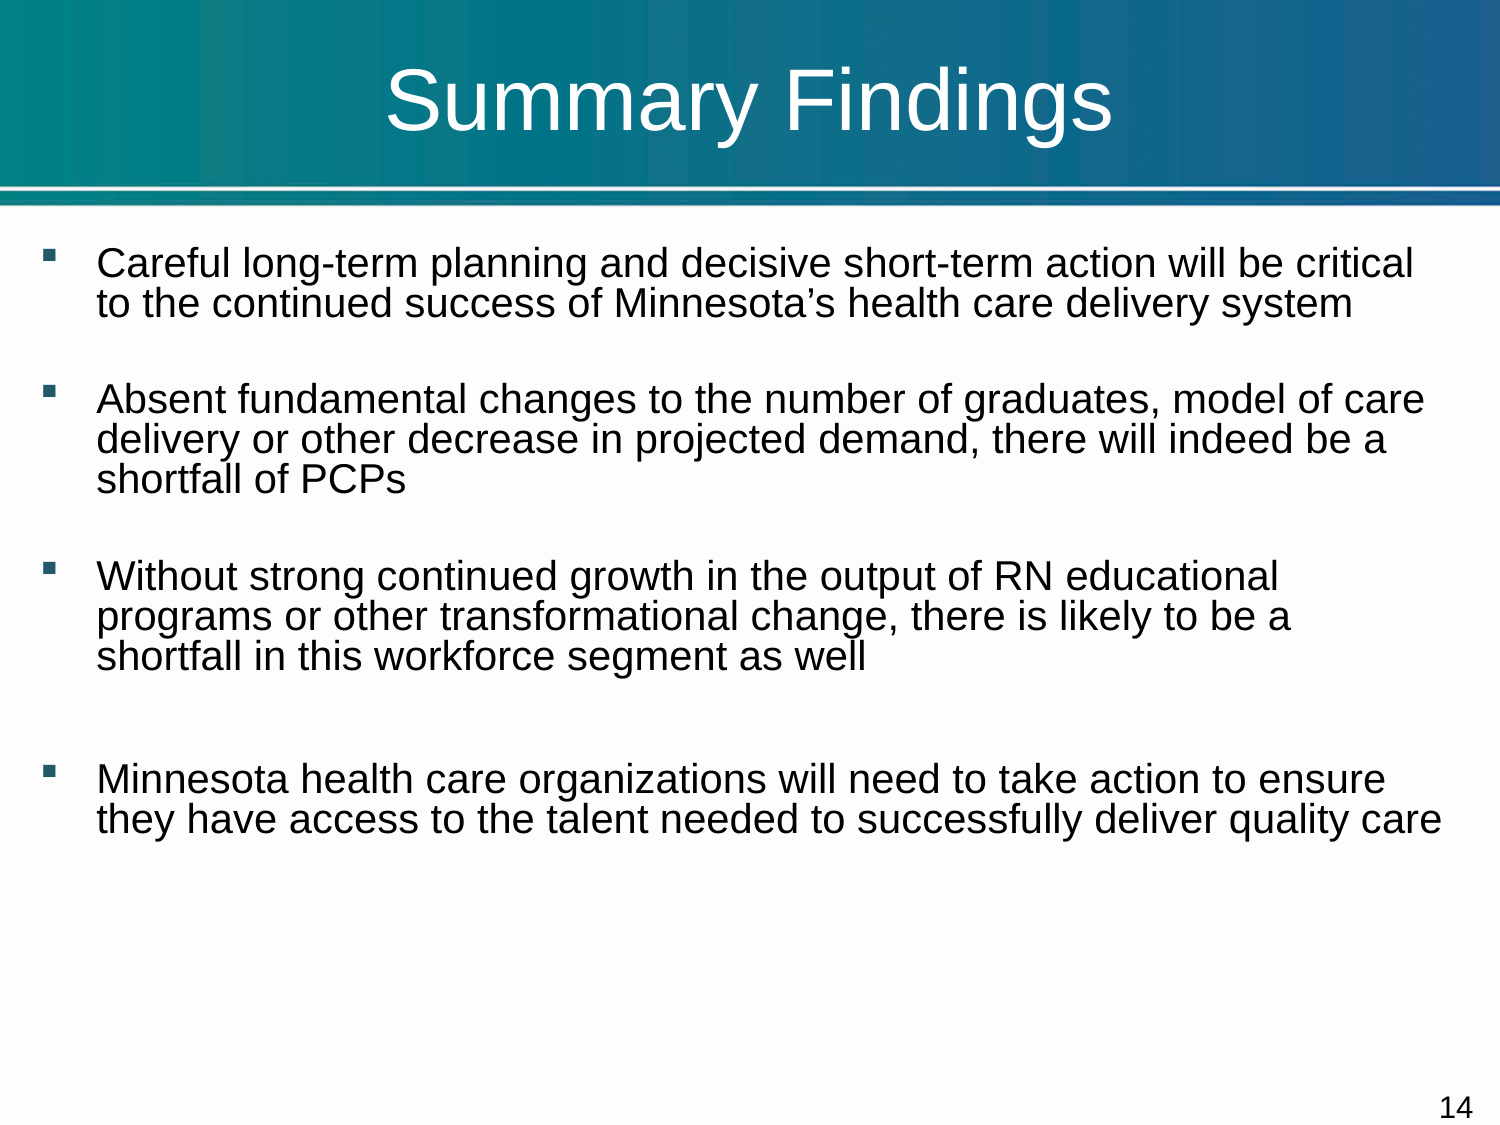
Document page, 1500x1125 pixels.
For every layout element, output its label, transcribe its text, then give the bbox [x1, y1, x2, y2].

list Careful long-term planning and decisive short-term action will be critical to the continued success of Minnesota’s health care delivery system Absent fundamental changes to the number of graduates, model of care delivery or other decrease in projected demand, there will indeed be a shortfall of PCPs Without strong continued growth in the output of RN educational programs or other transformational change, there is likely to be a shortfall in this workforce segment as well Minnesota health care organizations will need to take action to ensure they have access to the talent needed to successfully deliver quality care [24, 237, 1463, 1125]
picture [0, 0, 1500, 1125]
title Summary Findings [75, 24, 1425, 188]
text_box 13 [1410, 1085, 1500, 1125]
